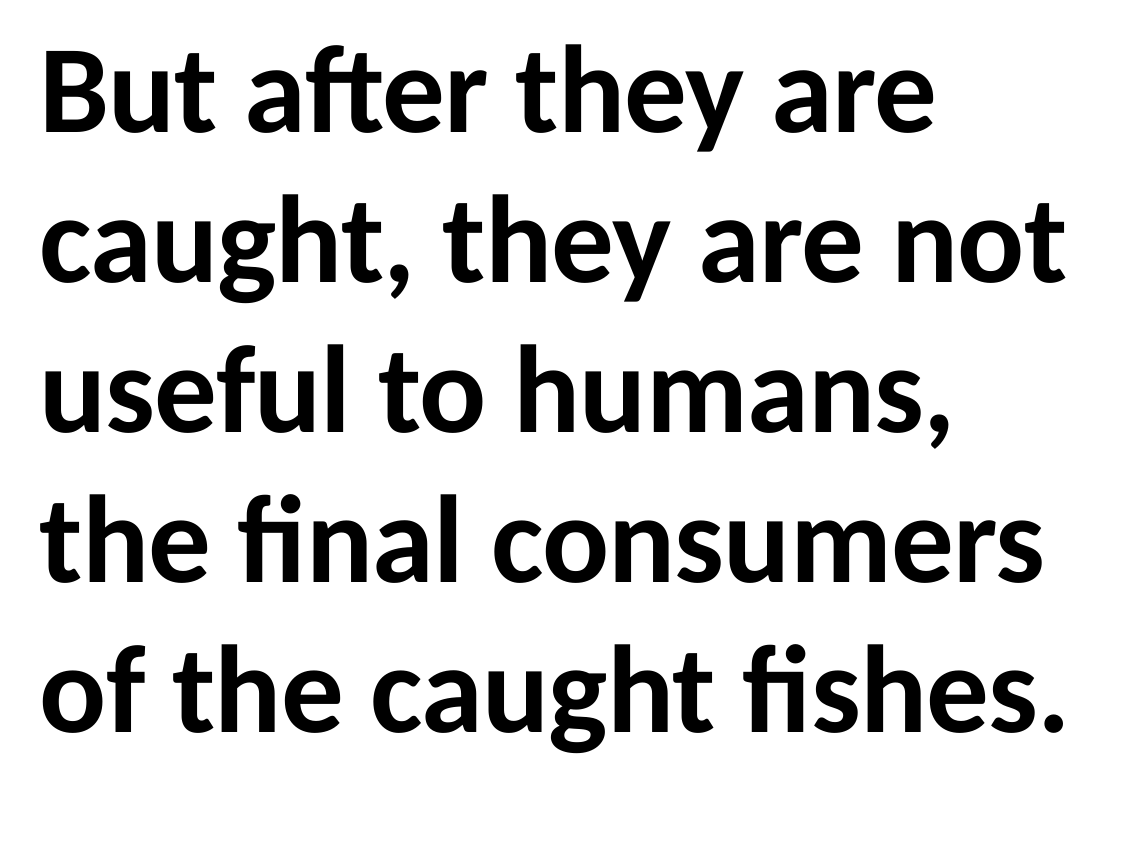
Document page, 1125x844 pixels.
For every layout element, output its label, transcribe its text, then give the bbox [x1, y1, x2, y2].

text_box But after they are caught, they are not useful to humans, the final consumers of the caught fishes. [24, 0, 1088, 765]
